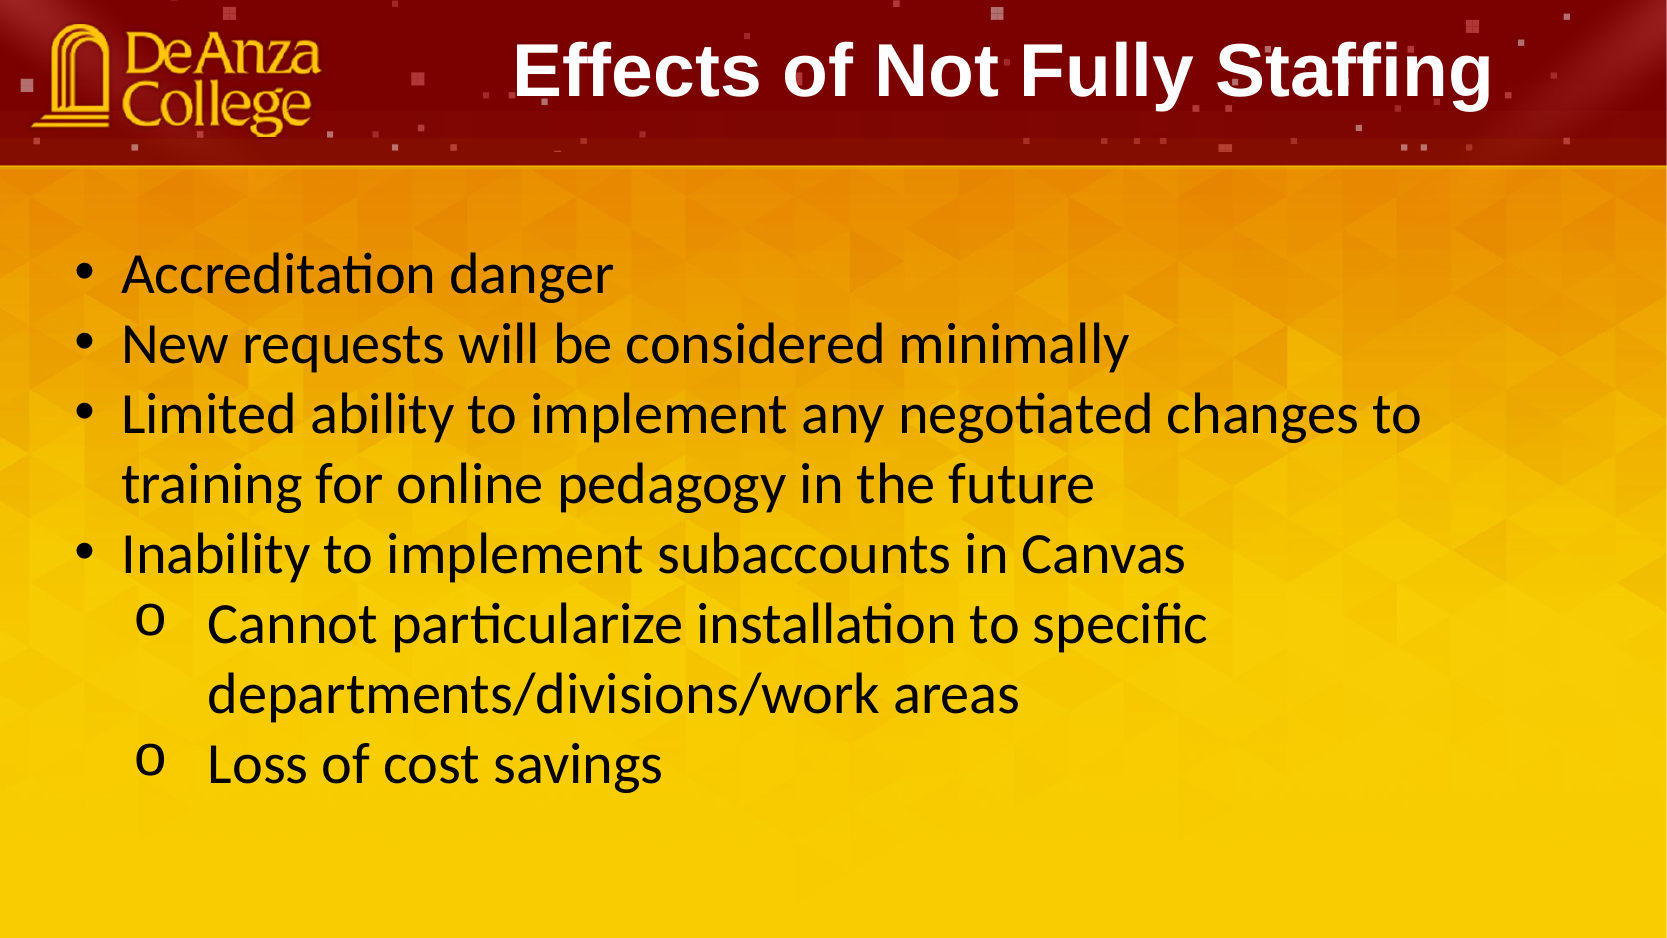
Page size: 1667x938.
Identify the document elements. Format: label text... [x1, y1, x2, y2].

text_box Effects of Not Fully Staffing [354, 13, 1653, 119]
picture [0, 0, 1667, 938]
text_box Accreditation danger New requests will be considered minimally Limited ability to implement any negotiated changes to training for online pedagogy in the future Inability to implement subaccounts in Canvas Cannot particularize installation to specific departments/divisions/work areas Loss of cost savings [59, 228, 1587, 803]
